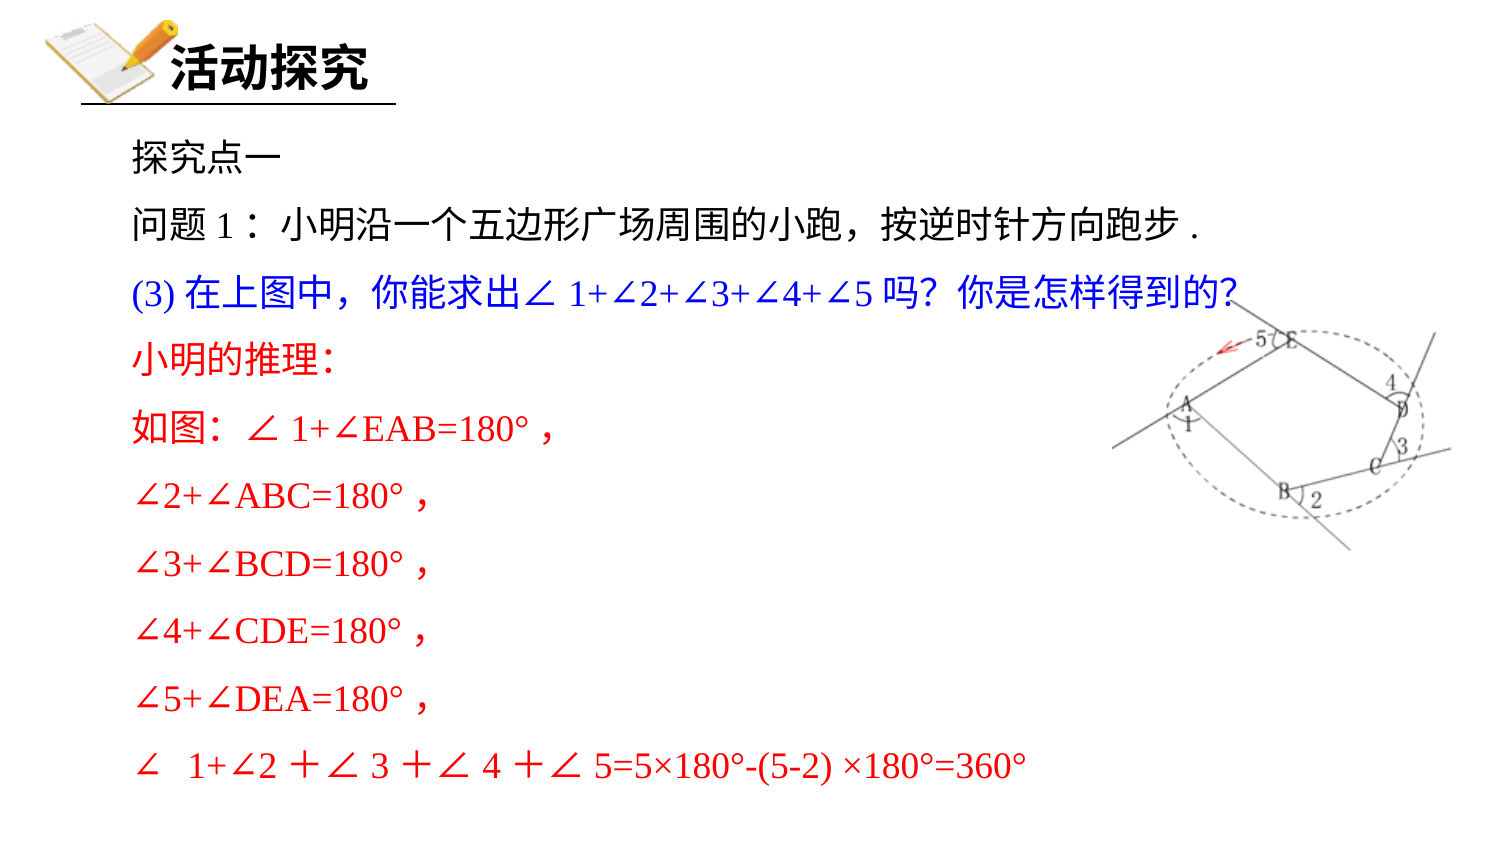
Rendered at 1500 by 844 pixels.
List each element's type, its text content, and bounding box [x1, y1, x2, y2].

picture [1112, 300, 1455, 554]
text_box 探究点一 问题1：小明沿一个五边形广场周围的小跑，按逆时针方向跑步. (3)在上图中，你能求出∠1+∠2+∠3+∠4+∠5吗？你是怎样得到的？ 小明的推理： 如图：∠1+∠EAB=180°， ∠2+∠ABC=180°， ∠3+∠BCD=180°， ∠4+∠CDE=180°， ∠5+∠DEA=180°， ∴∠1+∠2＋∠3＋∠4＋∠5=5×180°-(5-2) ×180°=360° [41, 104, 1413, 794]
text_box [44, 19, 396, 105]
